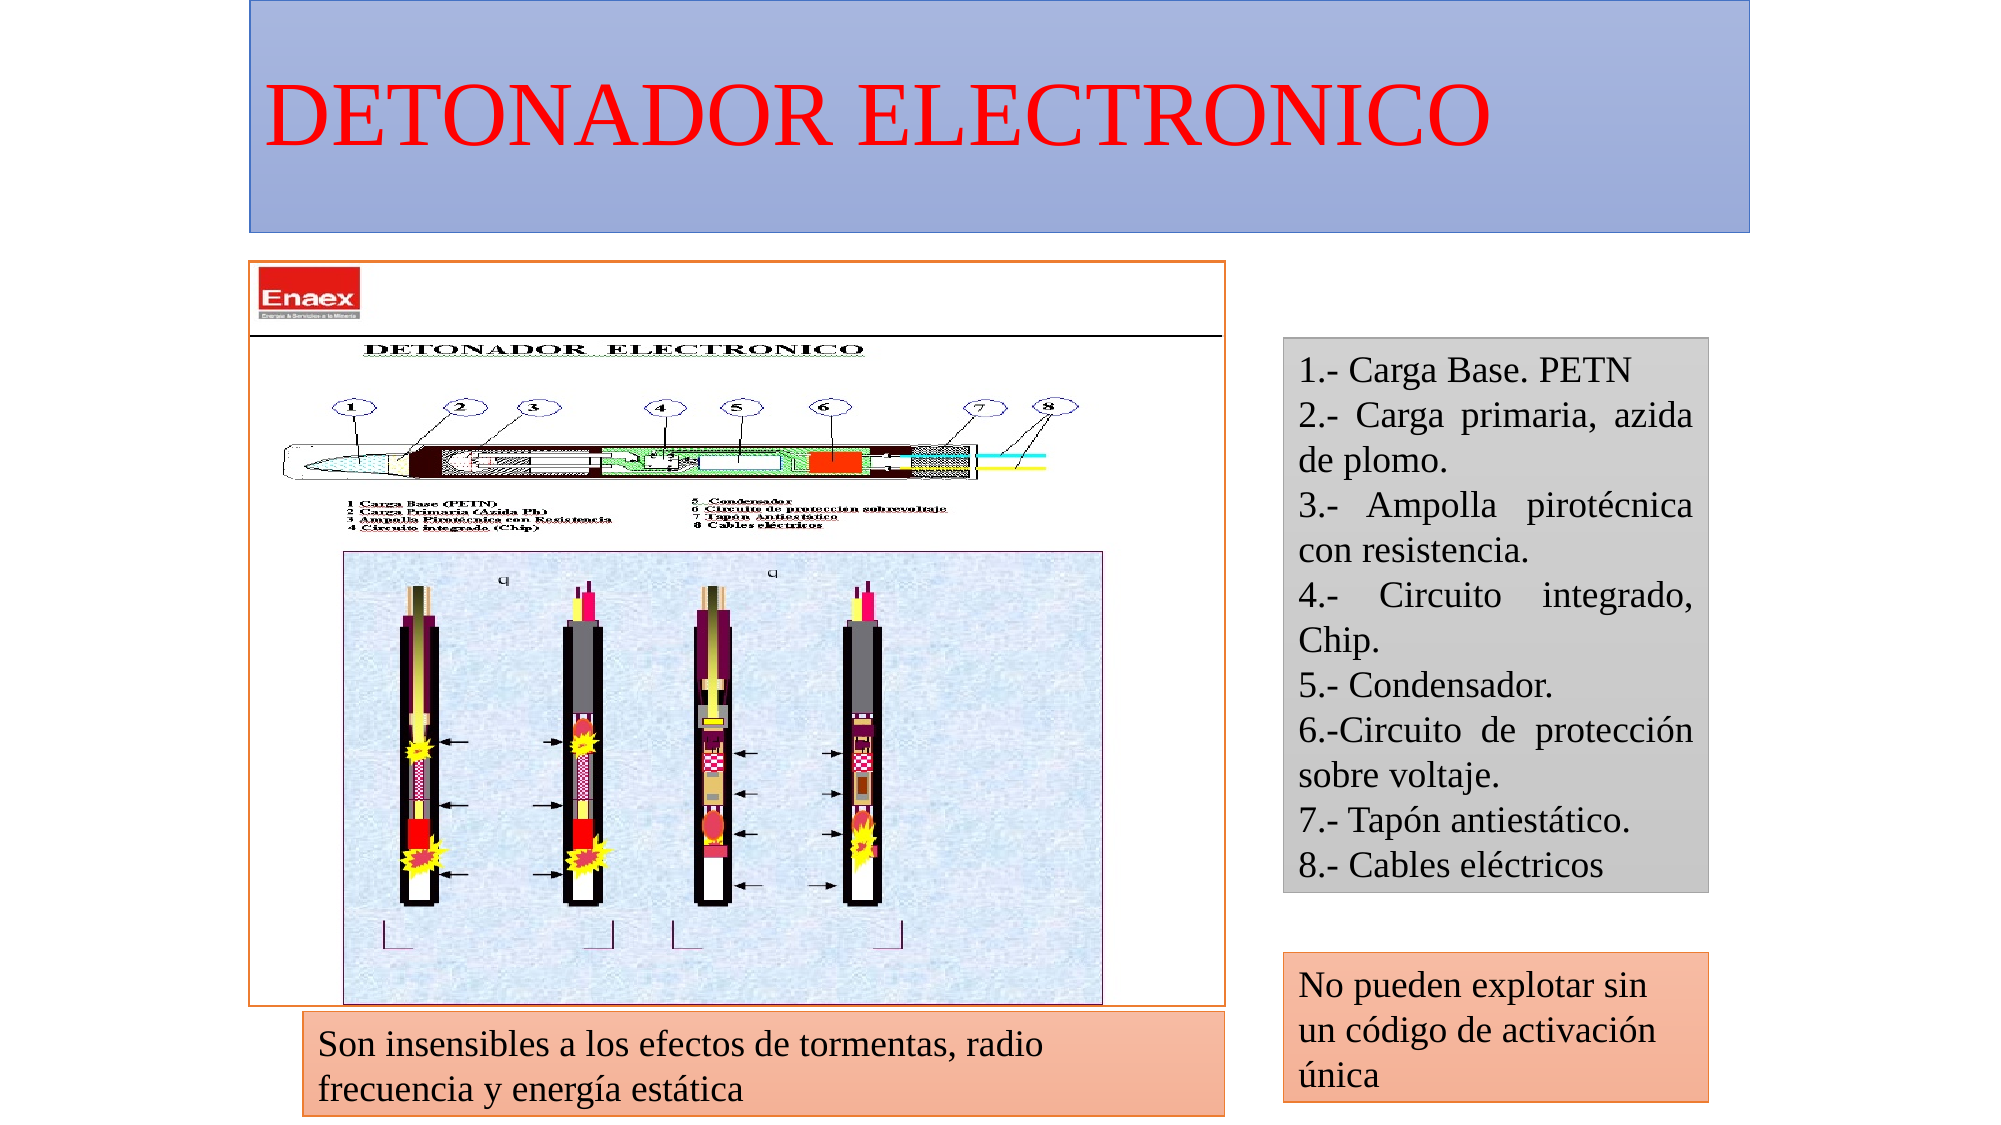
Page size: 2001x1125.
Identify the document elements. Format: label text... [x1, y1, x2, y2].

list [249, 262, 1225, 1005]
title DETONADOR ELECTRONICO [249, 0, 1750, 233]
text_box No pueden explotar sin un código de activación única [1283, 952, 1709, 1103]
text_box 1.- Carga Base. PETN 2.- Carga primaria, azida de plomo. 3.- Ampolla pirotécnica con resistencia. 4.- Circuito integrado, Chip. 5.- Condensador. 6.-Circuito de protección sobre voltaje. 7.- Tapón antiestático. 8.- Cables eléctricos [1283, 337, 1709, 893]
text_box Son insensibles a los efectos de tormentas, radio frecuencia y energía estática [302, 1011, 1225, 1117]
